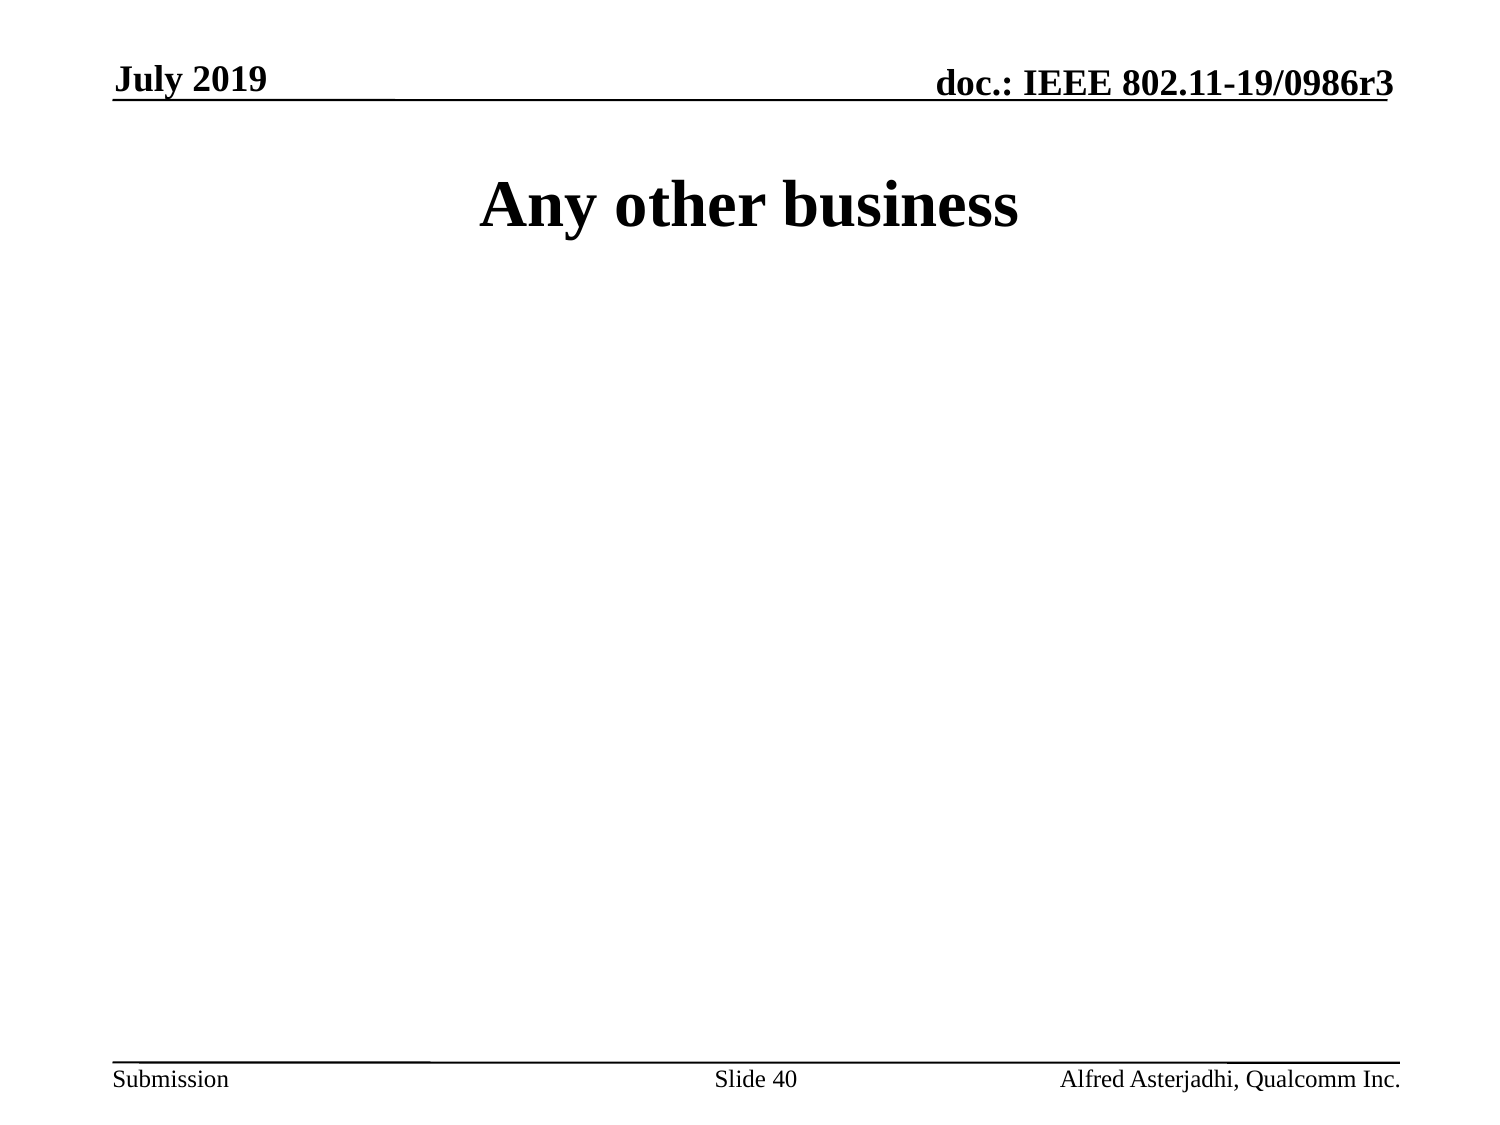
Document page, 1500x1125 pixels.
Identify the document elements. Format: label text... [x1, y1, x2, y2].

footer Alfred Asterjadhi, Qualcomm Inc. [878, 1061, 1402, 1093]
slide_number Slide 40 [712, 1061, 800, 1123]
title Any other business [112, 112, 1388, 288]
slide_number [114, 54, 423, 100]
